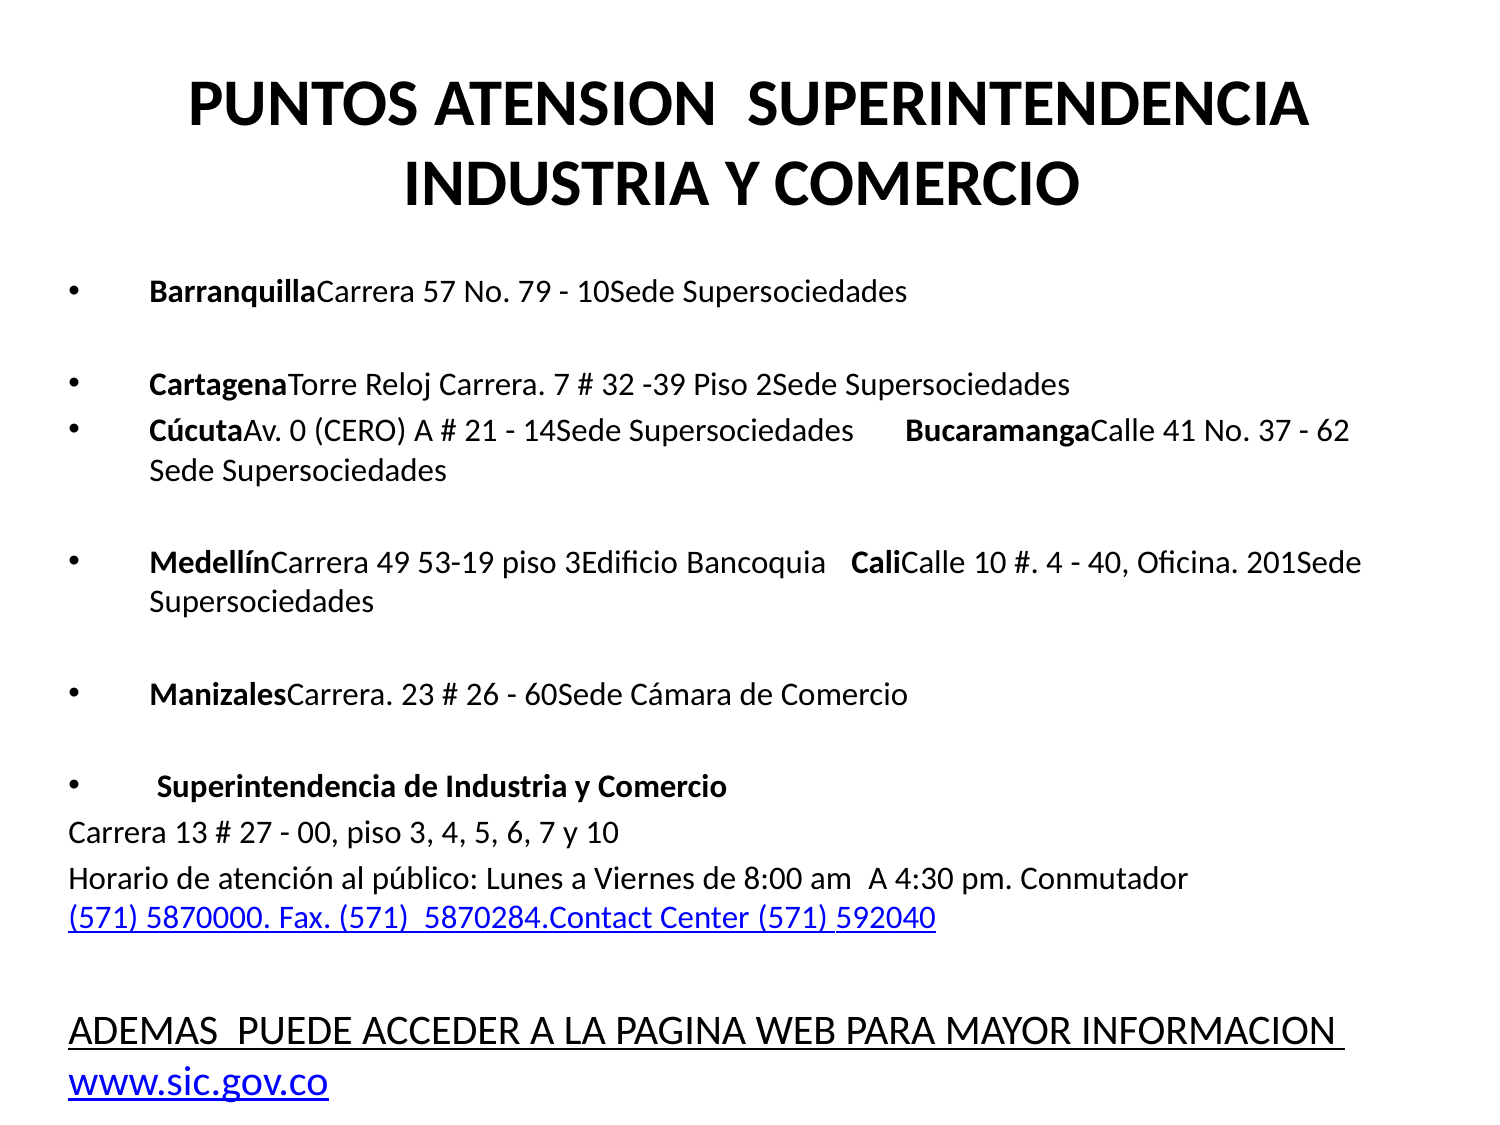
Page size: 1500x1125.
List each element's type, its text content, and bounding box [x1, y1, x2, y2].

title PUNTOS ATENSION SUPERINTENDENCIA INDUSTRIA Y COMERCIO [75, 45, 1425, 233]
list Barranquilla Carrera 57 No. 79 - 10 Sede Supersociedades Cartagena Torre Reloj Carrera. 7 # 32 -39 Piso 2 Sede Supersociedades Cúcuta Av. 0 (CERO) A # 21 - 14 Sede Supersociedades Bucaramanga Calle 41 No. 37 - 62 Sede Supersociedades Medellín Carrera 49 53-19 piso 3 Edificio Bancoquia Cali Calle 10 #. 4 - 40, Oficina. 201 Sede Supersociedades Manizales Carrera. 23 # 26 - 60 Sede Cámara de Comercio Superintendencia de Industria y Comercio Carrera 13 # 27 - 00, piso 3, 4, 5, 6, 7 y 10 Horario de atención al público: Lunes a Viernes de 8:00 am A 4:30 pm. Conmutador (571) 5870000. Fax. (571) 5870284. Contact Center (571) 592040 ADEMAS PUEDE ACCEDER A LA PAGINA WEB PARA MAYOR INFORMACION www.sic.gov.co [53, 262, 1404, 1125]
